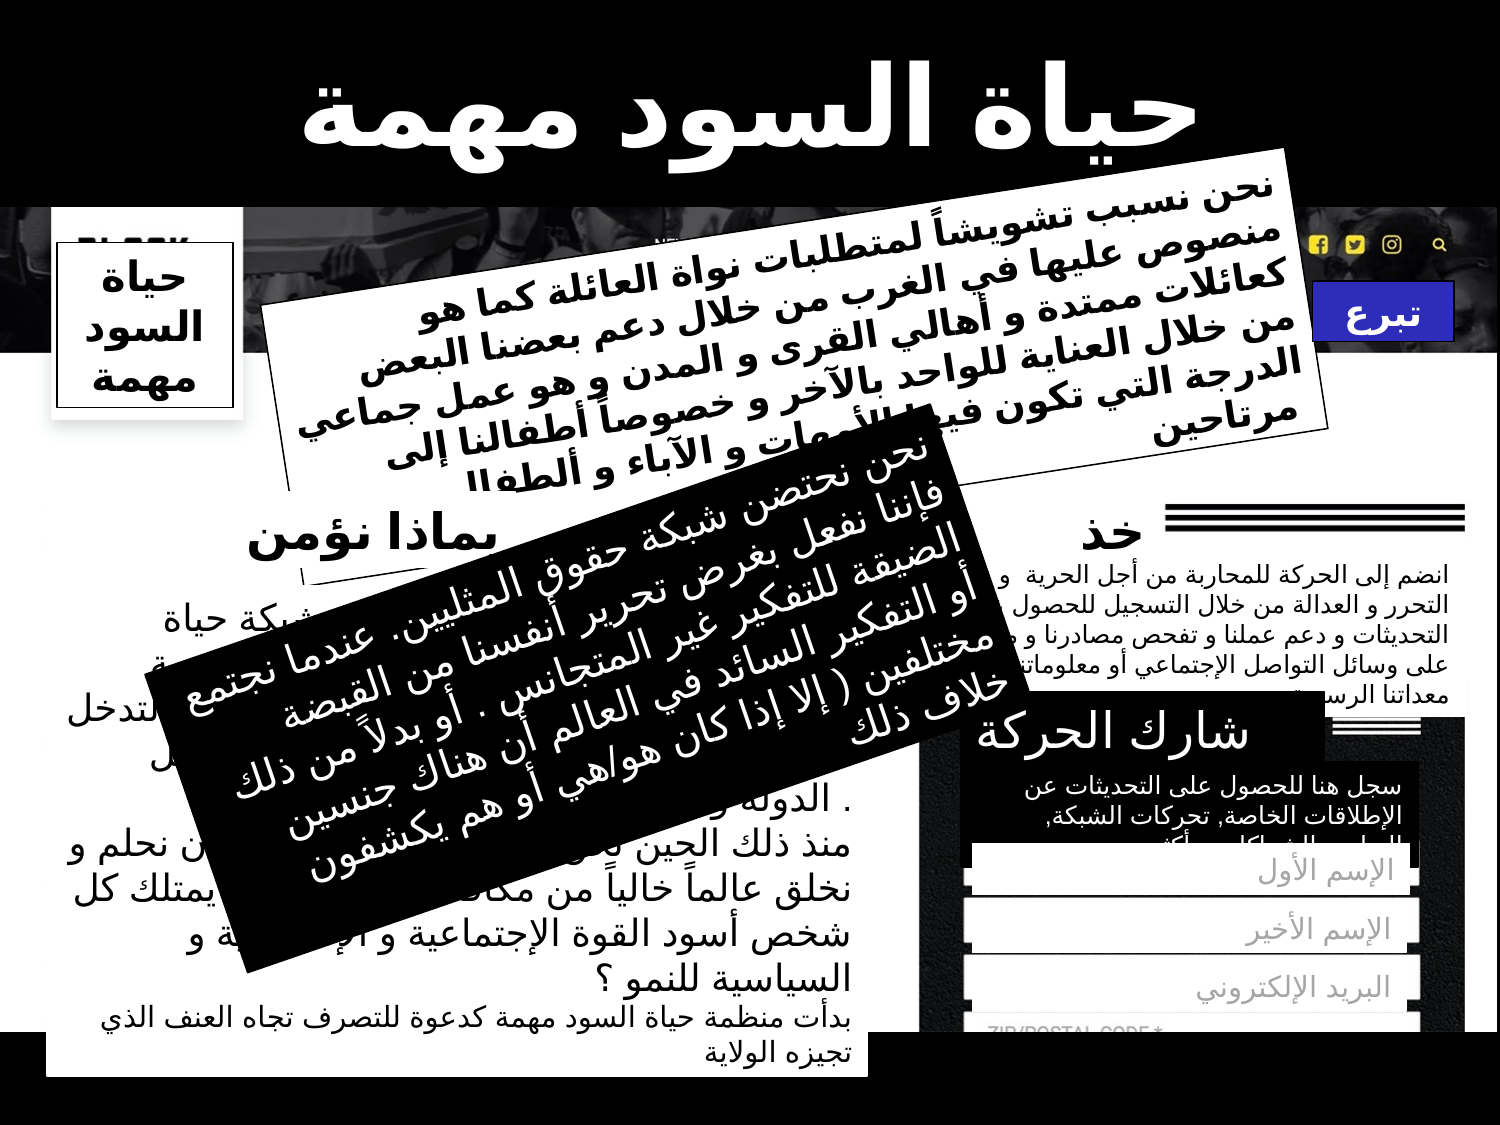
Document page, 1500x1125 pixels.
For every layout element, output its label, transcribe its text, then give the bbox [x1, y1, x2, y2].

picture [0, 207, 1498, 1032]
text_box قبل أربع سنوات بدأ ما يعرف الآن بشبكة حياة السود مهمة الدولية بالتأسيس. بدأت كمؤسسة محلية بقيادة أعضاء مهمتهم بناء قوة محلية و التدخل عندما يقع العنف على مجتمعات السود من قبل الدولة و رجال الأمن . منذ ذلك الحين نحن ملتزمون بالكفاح معاً بأن نحلم و نخلق عالماً خالياً من مكافحة السواد حيث يمتلك كل شخص أسود القوة الإجتماعية و الإقتصادية و السياسية للنمو ؟ بدأت منظمة حياة السود مهمة كدعوة للتصرف تجاه العنف الذي تجيزه الولاية [46, 1040, 868, 1077]
text_box نحن نسبب تشويشاً لمتطلبات نواة العائلة كما هو منصوص عليها في الغرب من خلال دعم بعضنا البعض كعائلات ممتدة و أهالي القرى و المدن و هو عمل جماعي من خلال العناية للواحد بالآخر و خصوصاً أطفالنا إلى الدرجة التي تكون فيها الأمهات و الآباء و ألطفال مرتاحين [902, 147, 1294, 206]
title حياة السود مهمة [2, 30, 1500, 173]
